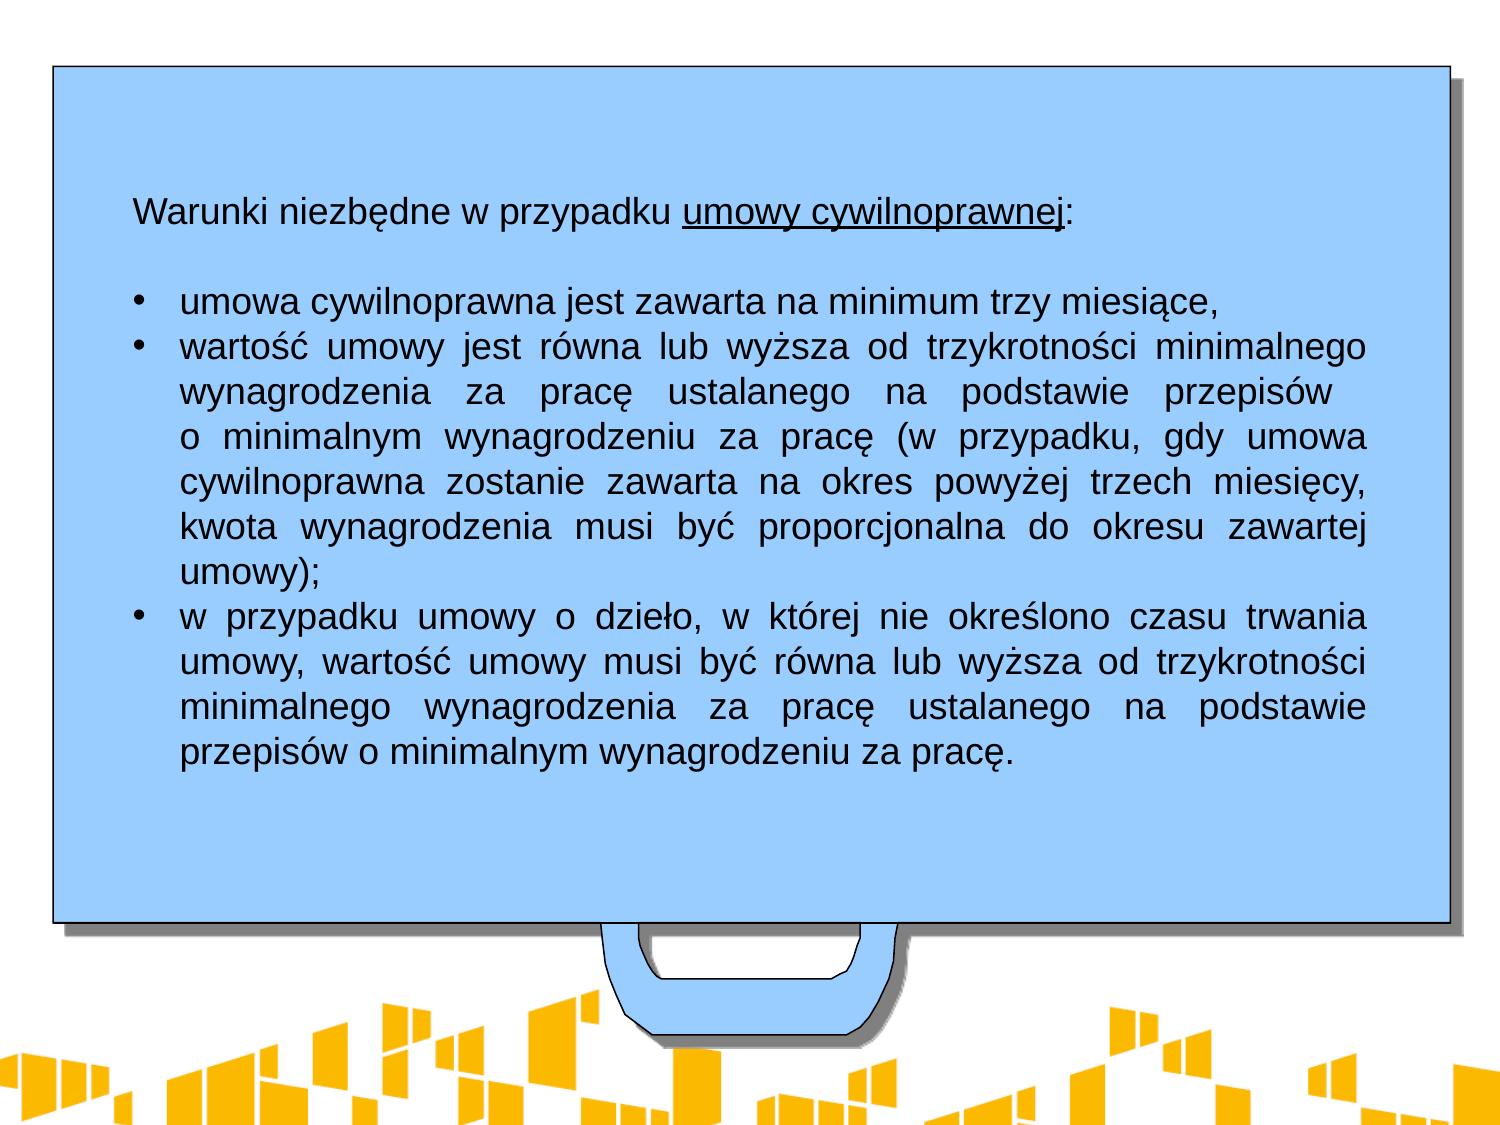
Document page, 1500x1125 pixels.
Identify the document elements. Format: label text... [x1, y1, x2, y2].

text_box Warunki niezbędne w przypadku umowy cywilnoprawnej: umowa cywilnoprawna jest zawarta na minimum trzy miesiące, wartość umowy jest równa lub wyższa od trzykrotności minimalnego wynagrodzenia za pracę ustalanego na podstawie przepisów o minimalnym wynagrodzeniu za pracę (w przypadku, gdy umowa cywilnoprawna zostanie zawarta na okres powyżej trzech miesięcy, kwota wynagrodzenia musi być proporcjonalna do okresu zawartej umowy); w przypadku umowy o dzieło, w której nie określono czasu trwania umowy, wartość umowy musi być równa lub wyższa od trzykrotności minimalnego wynagrodzenia za pracę ustalanego na podstawie przepisów o minimalnym wynagrodzeniu za pracę. [53, 66, 1451, 979]
picture [0, 980, 1500, 1125]
